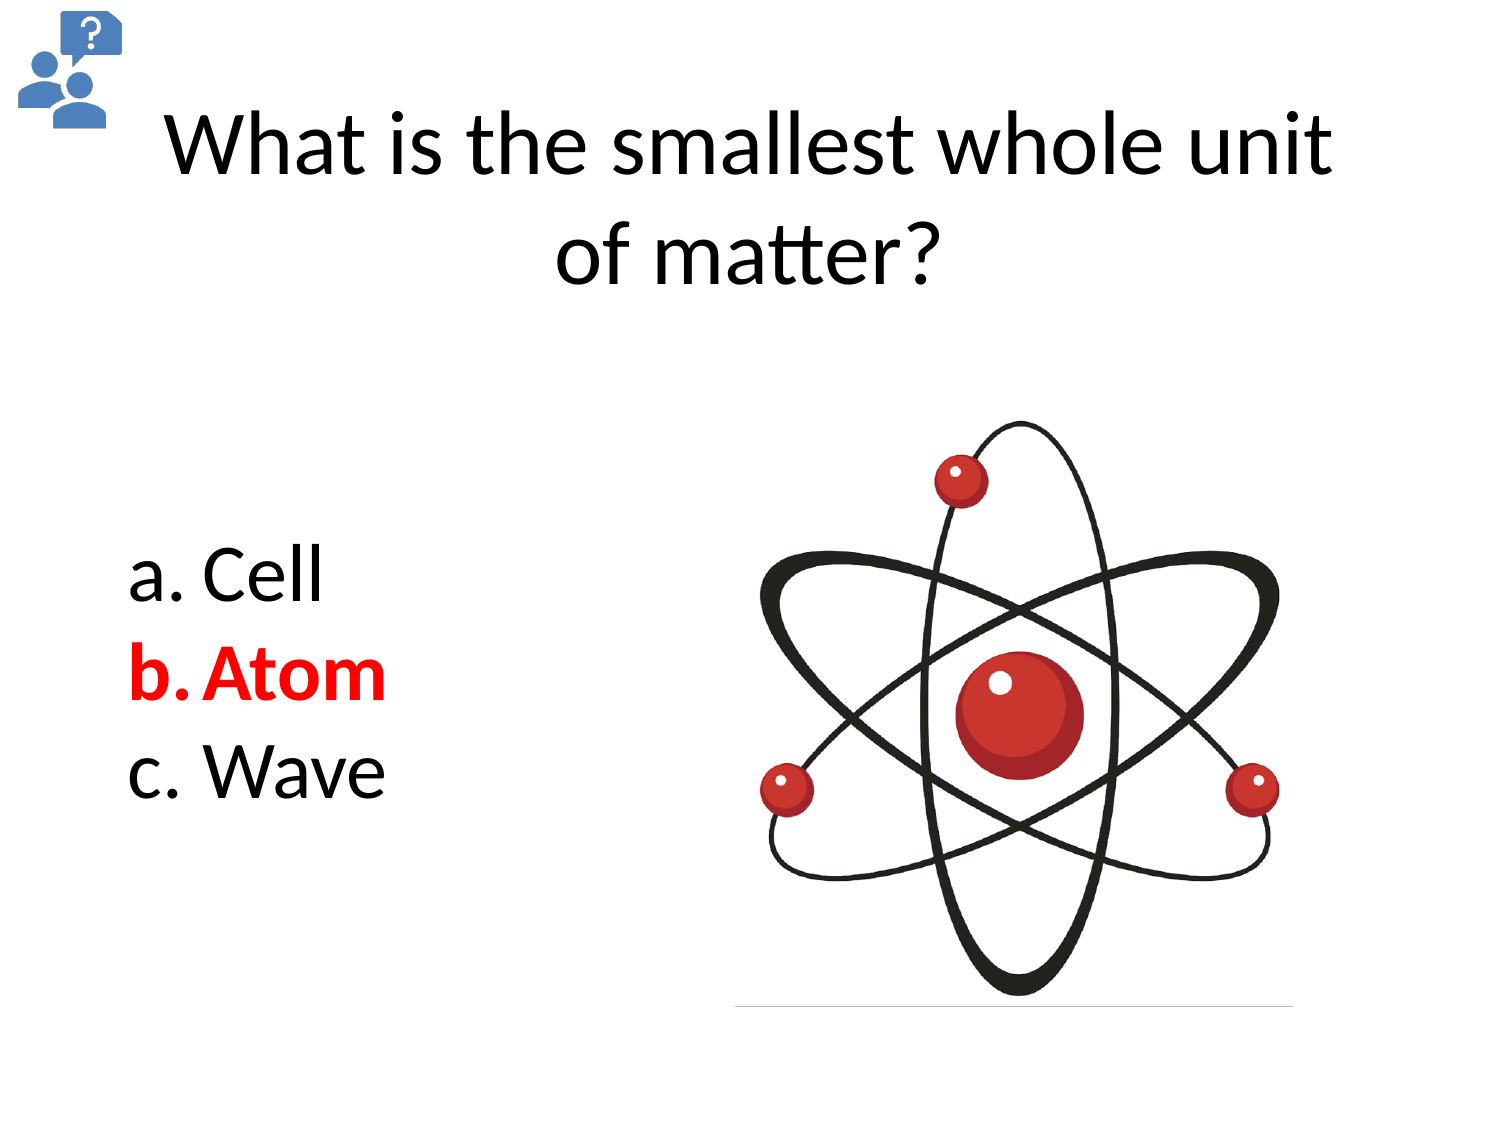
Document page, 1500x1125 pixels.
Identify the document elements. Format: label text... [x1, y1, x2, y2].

text_box Cell Atom Wave [112, 504, 730, 838]
title What is the smallest whole unit of matter? [112, 72, 1388, 314]
picture [735, 407, 1293, 1007]
text_box [0, 0, 140, 140]
